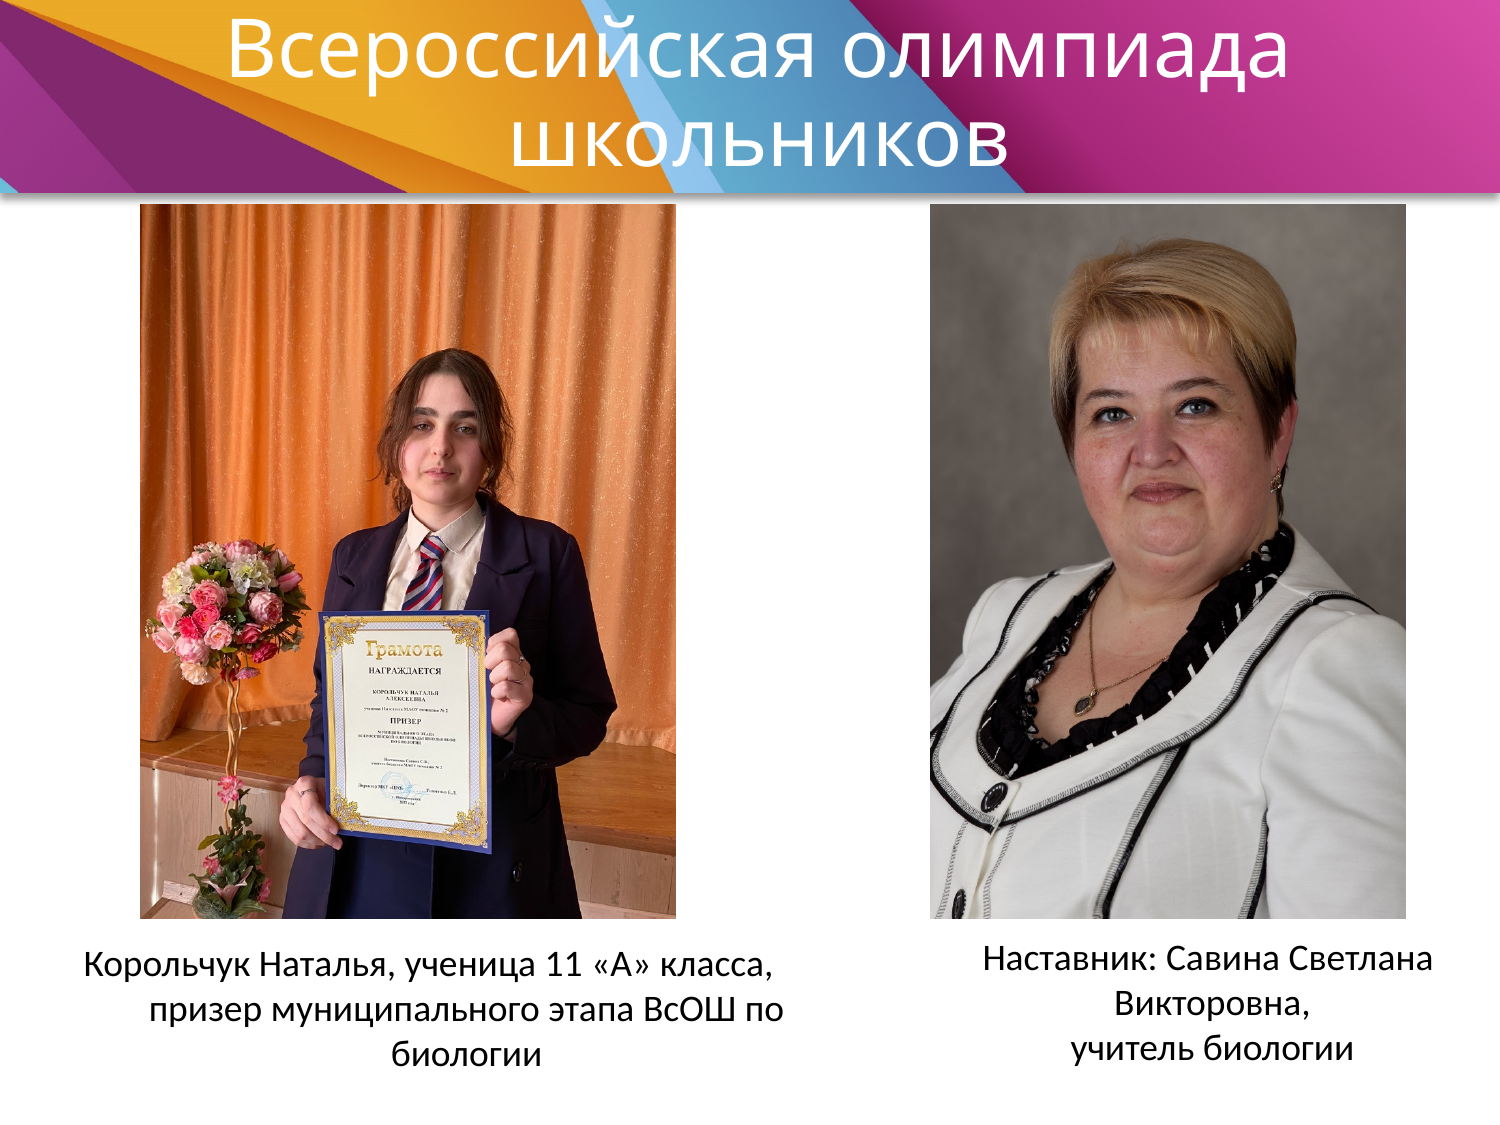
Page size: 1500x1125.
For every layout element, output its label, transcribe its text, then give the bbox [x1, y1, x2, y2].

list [140, 204, 676, 919]
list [930, 204, 1406, 919]
text_box Корольчук Наталья, ученица 11 «А» класса, призер муниципального этапа ВсОШ по биологии [68, 931, 865, 1082]
picture [0, 0, 1500, 193]
text_box Наставник: Савина Светлана Викторовна, учитель биологии [930, 925, 1495, 1076]
title Всероссийская олимпиада школьников [112, 0, 1407, 192]
